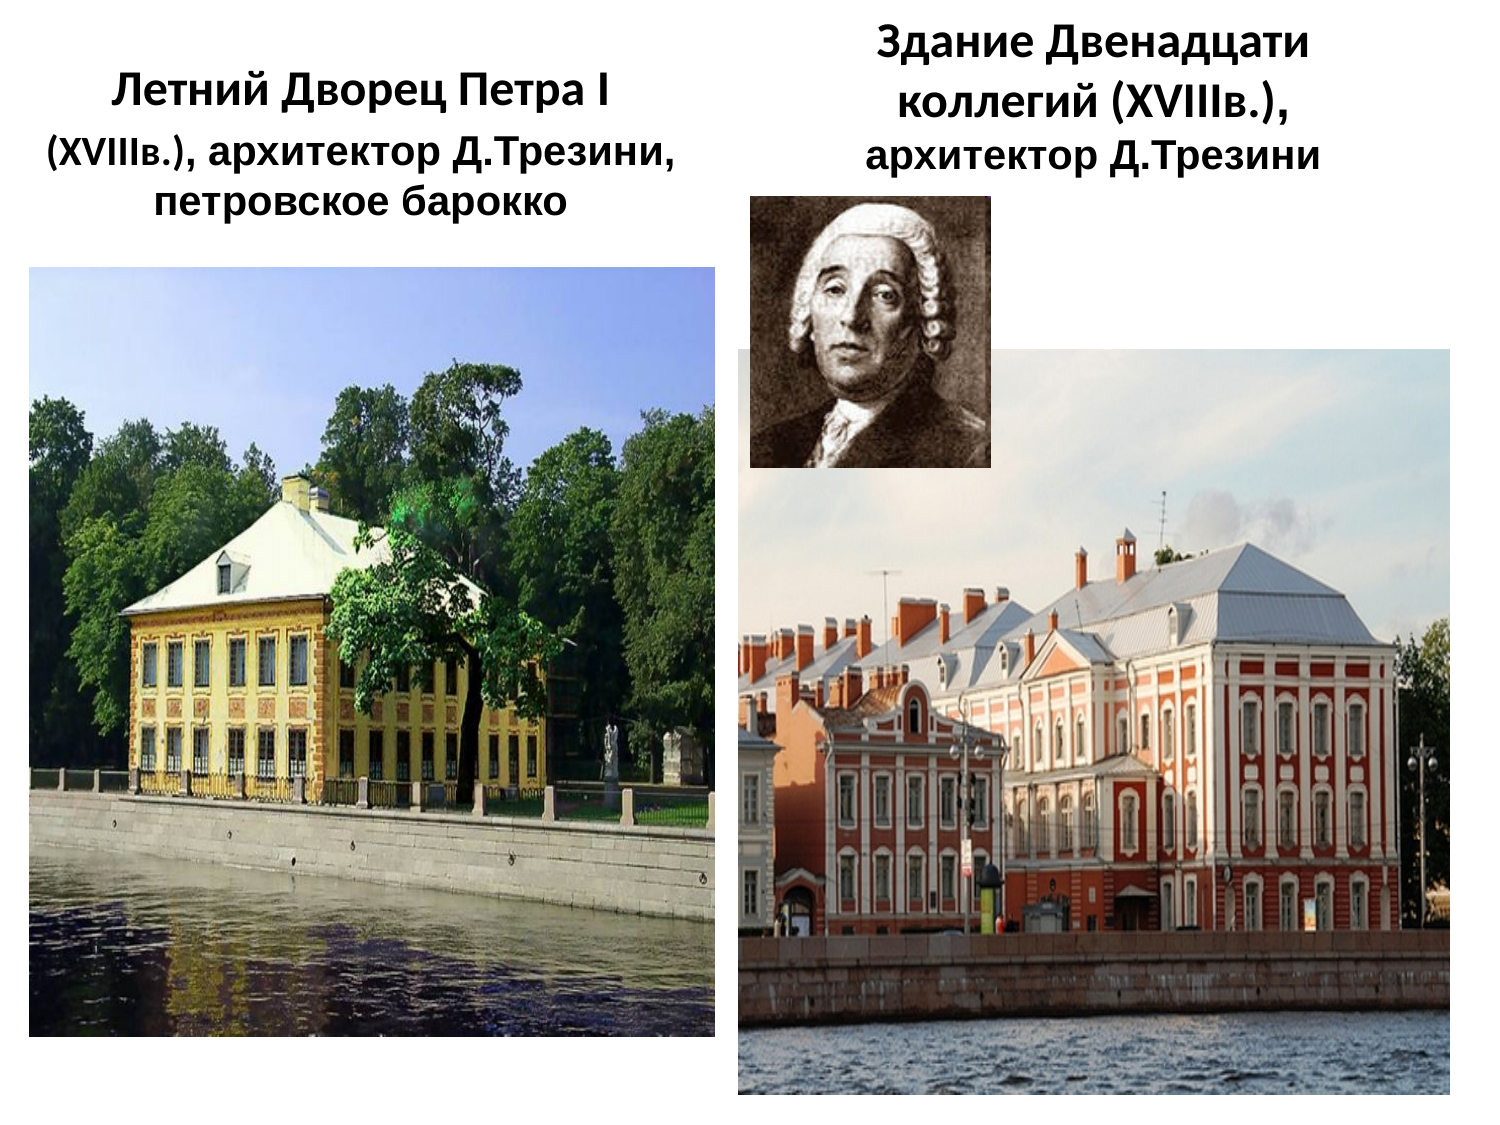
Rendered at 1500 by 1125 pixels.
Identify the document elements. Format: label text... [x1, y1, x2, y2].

list Здание Двенадцати коллегий (XVIIIв.), архитектор Д.Трезини [761, 66, 1426, 256]
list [737, 349, 1451, 1095]
picture [749, 196, 992, 469]
list Летний Дворец Петра I (XVIIIв.), архитектор Д.Трезини, петровское барокко [29, 125, 693, 232]
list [29, 266, 715, 1038]
